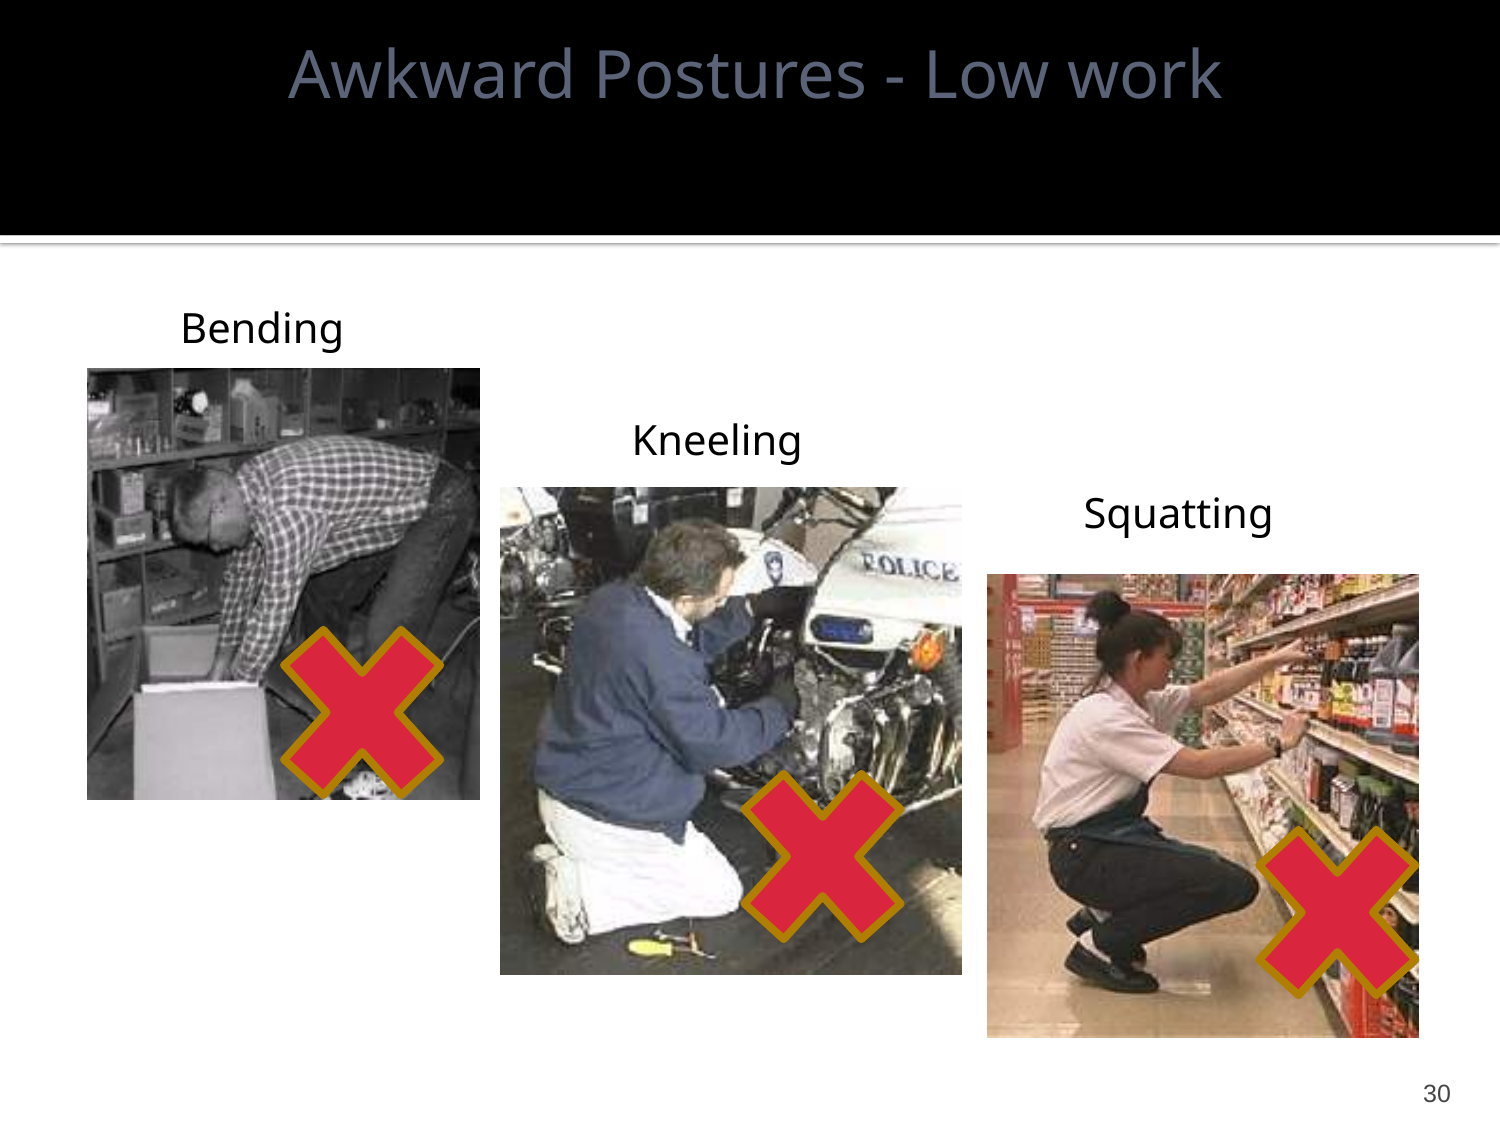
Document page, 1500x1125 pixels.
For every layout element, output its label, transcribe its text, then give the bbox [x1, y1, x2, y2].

text_box Squatting [1068, 479, 1289, 544]
text_box Bending [165, 294, 360, 359]
text_box Kneeling [616, 406, 819, 472]
picture [987, 574, 1419, 1038]
picture [87, 368, 480, 800]
picture [499, 487, 962, 975]
slide_number 30 [1345, 1062, 1467, 1108]
text_box Awkward Postures - Low work [124, 24, 1388, 120]
